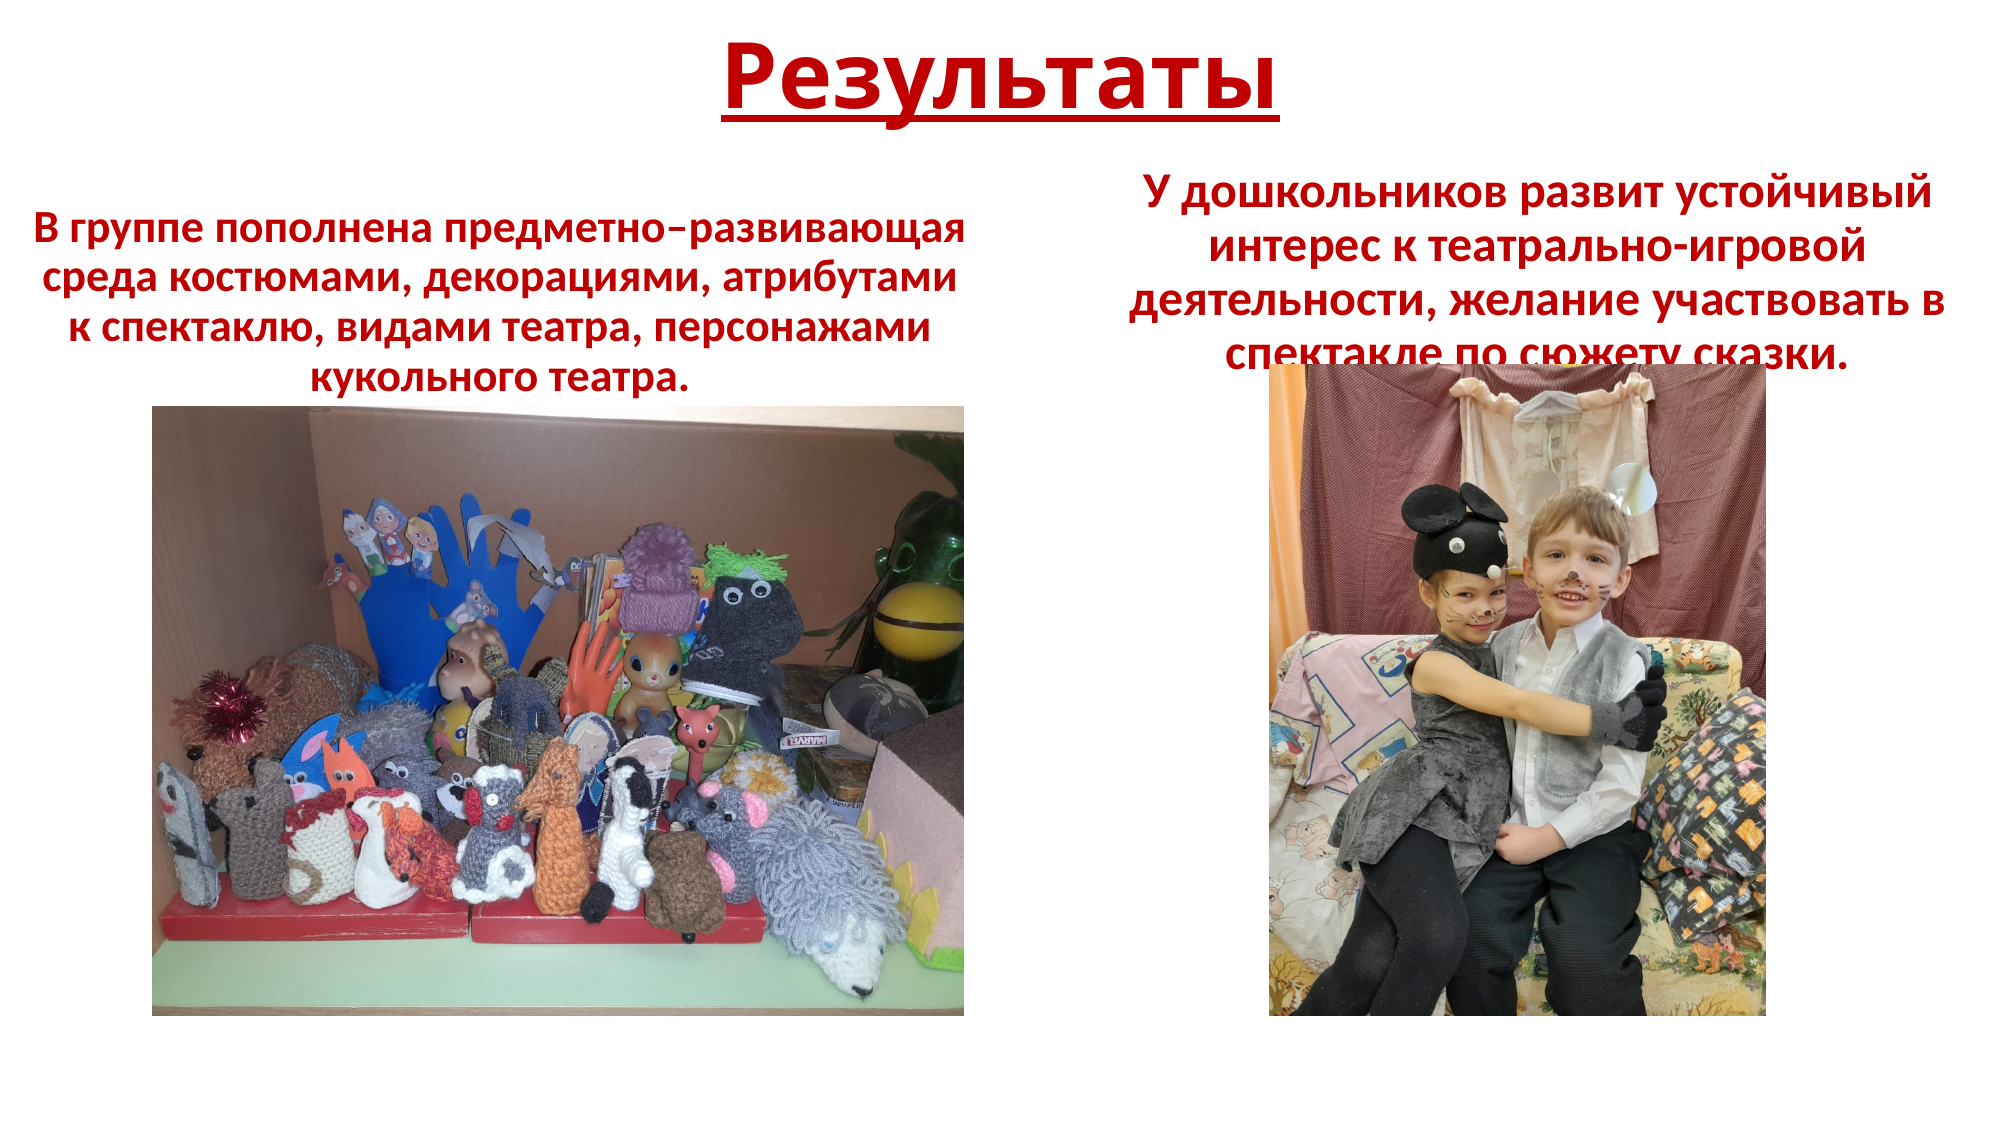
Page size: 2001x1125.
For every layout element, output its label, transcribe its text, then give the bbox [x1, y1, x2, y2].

list У дошкольников развит устойчивый интерес к театрально-игровой деятельности, желание участвовать в спектакле по сюжету сказки. [1076, 156, 2000, 422]
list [1269, 364, 1766, 1016]
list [152, 406, 964, 1016]
list В группе пополнена предметно–развивающая среда костюмами, декорациями, атрибутами к спектаклю, видами театра, персонажами кукольного театра. [16, 195, 984, 460]
title Результаты [137, 0, 1863, 157]
